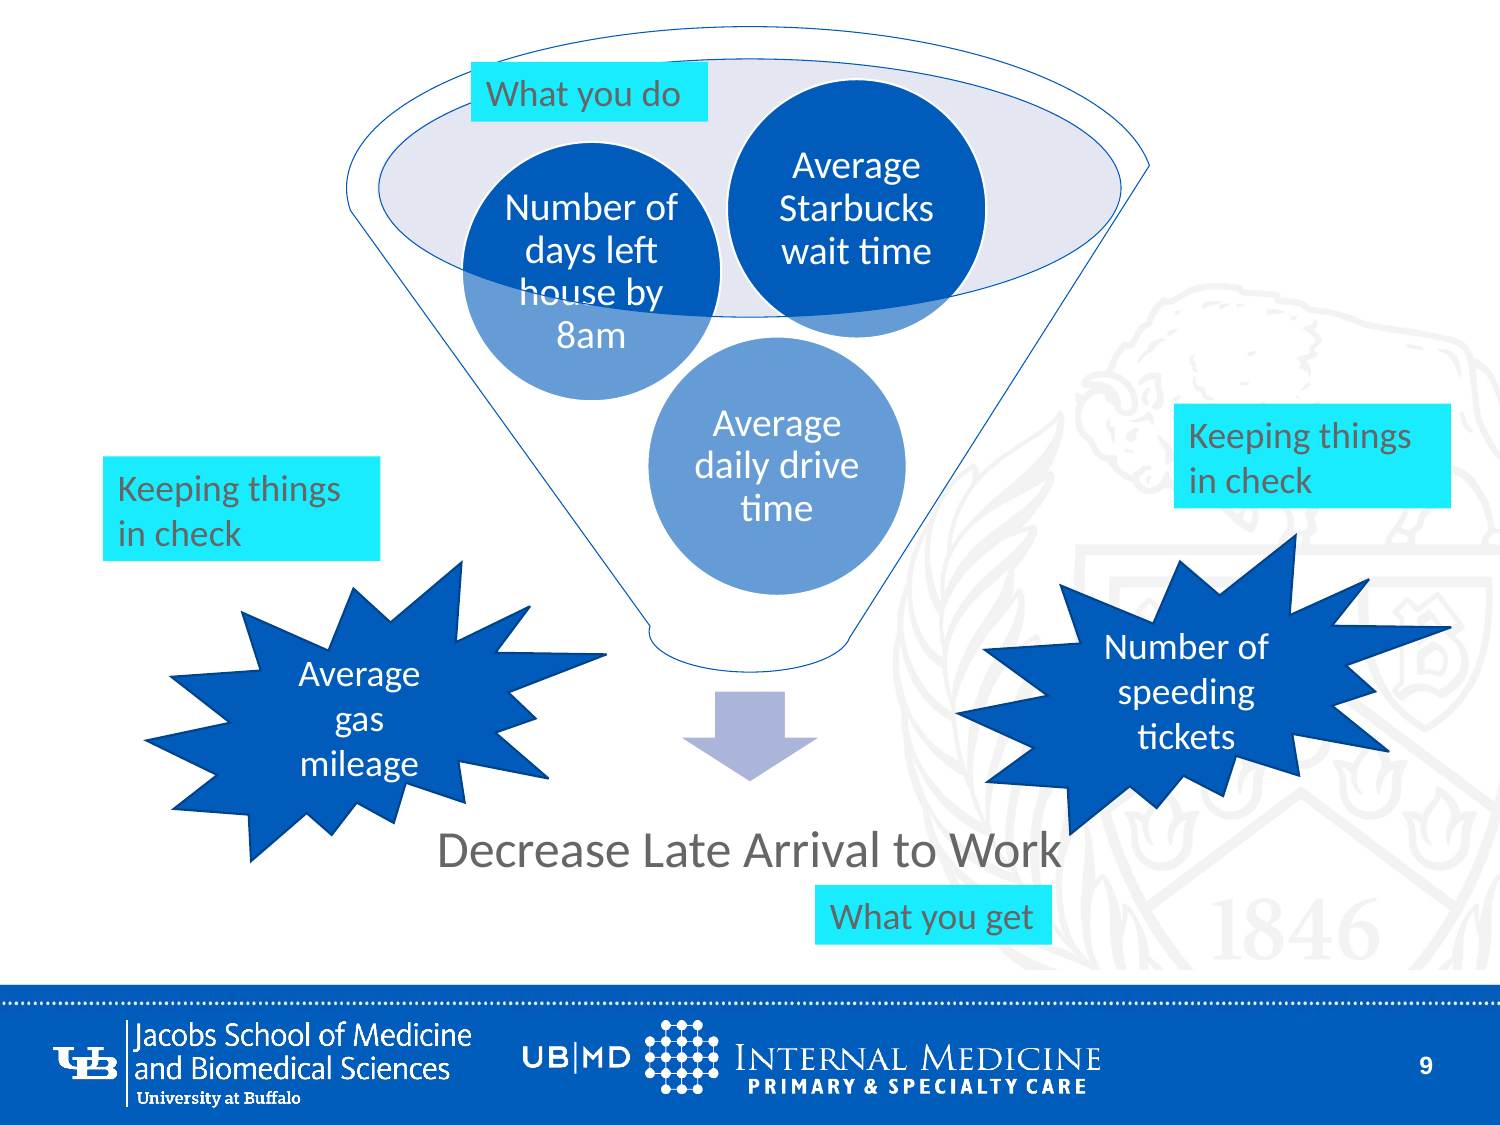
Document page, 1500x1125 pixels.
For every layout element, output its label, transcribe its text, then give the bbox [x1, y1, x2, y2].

text_box Number of speeding tickets [1397, 625, 1452, 649]
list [103, 20, 1397, 943]
text_box Keeping things in check [1397, 403, 1452, 509]
picture [0, 32, 1500, 1125]
